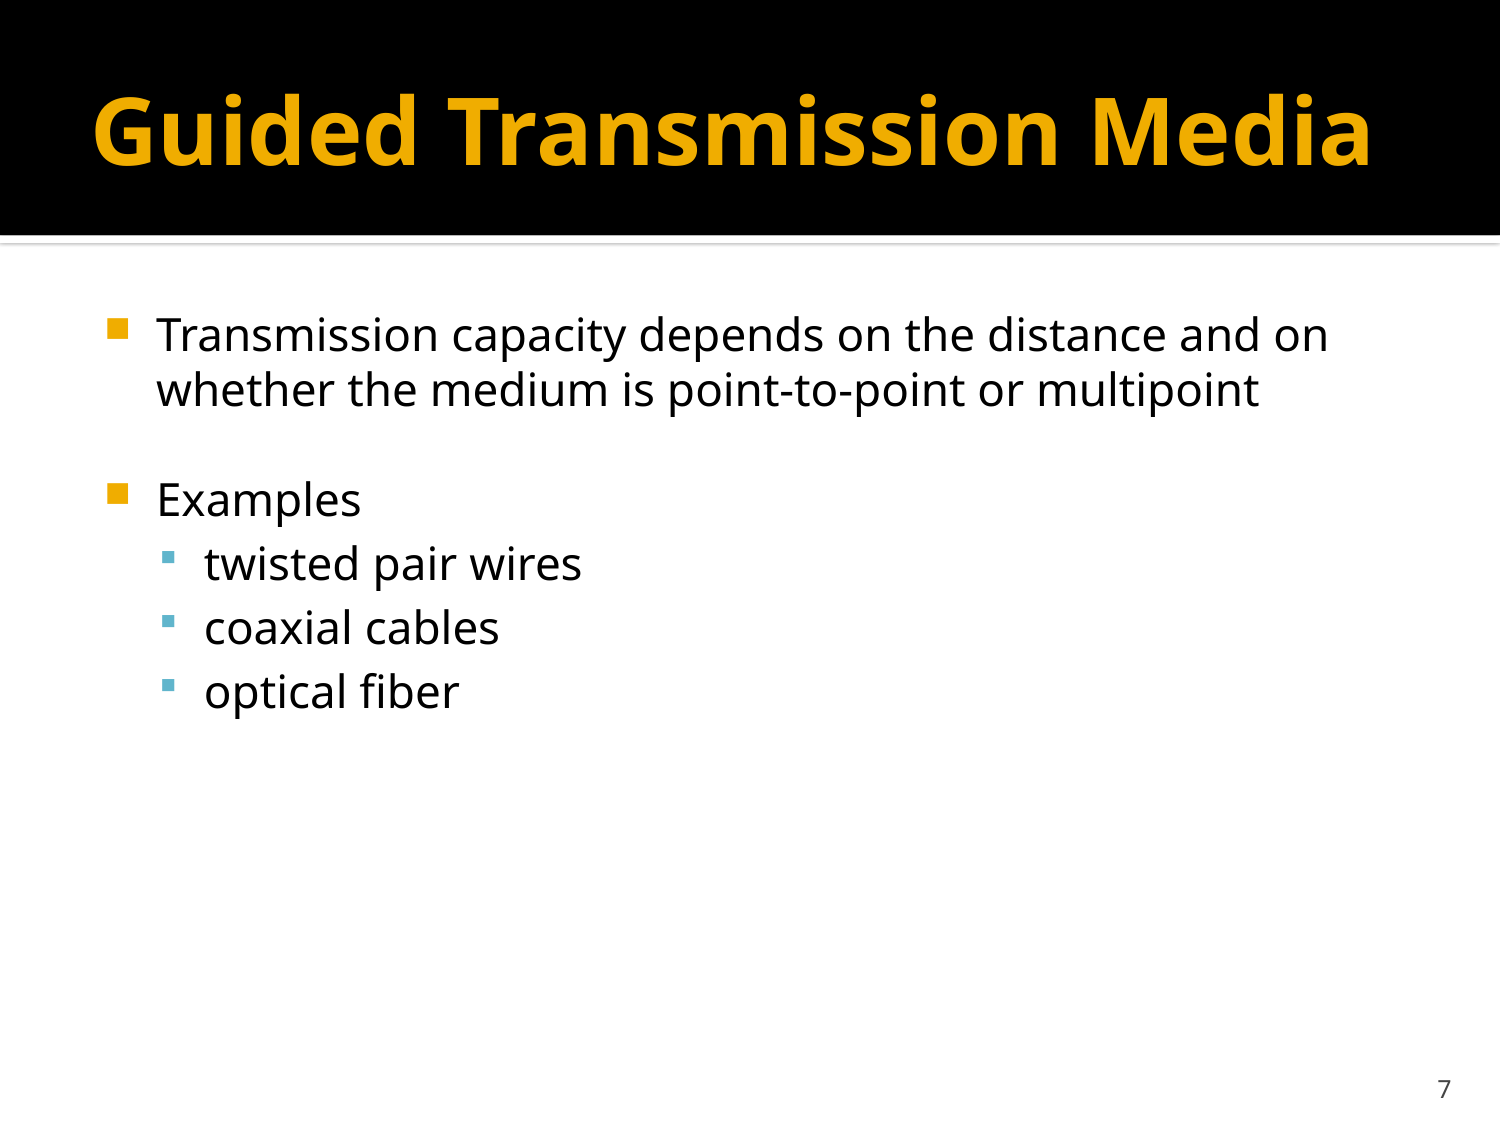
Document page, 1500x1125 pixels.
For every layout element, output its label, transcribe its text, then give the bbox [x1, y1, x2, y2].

list Transmission capacity depends on the distance and on whether the medium is point-to-point or multipoint Examples twisted pair wires coaxial cables optical fiber [75, 291, 1425, 1050]
slide_number 7 [1345, 1062, 1467, 1108]
title Guided Transmission Media [75, 25, 1425, 231]
